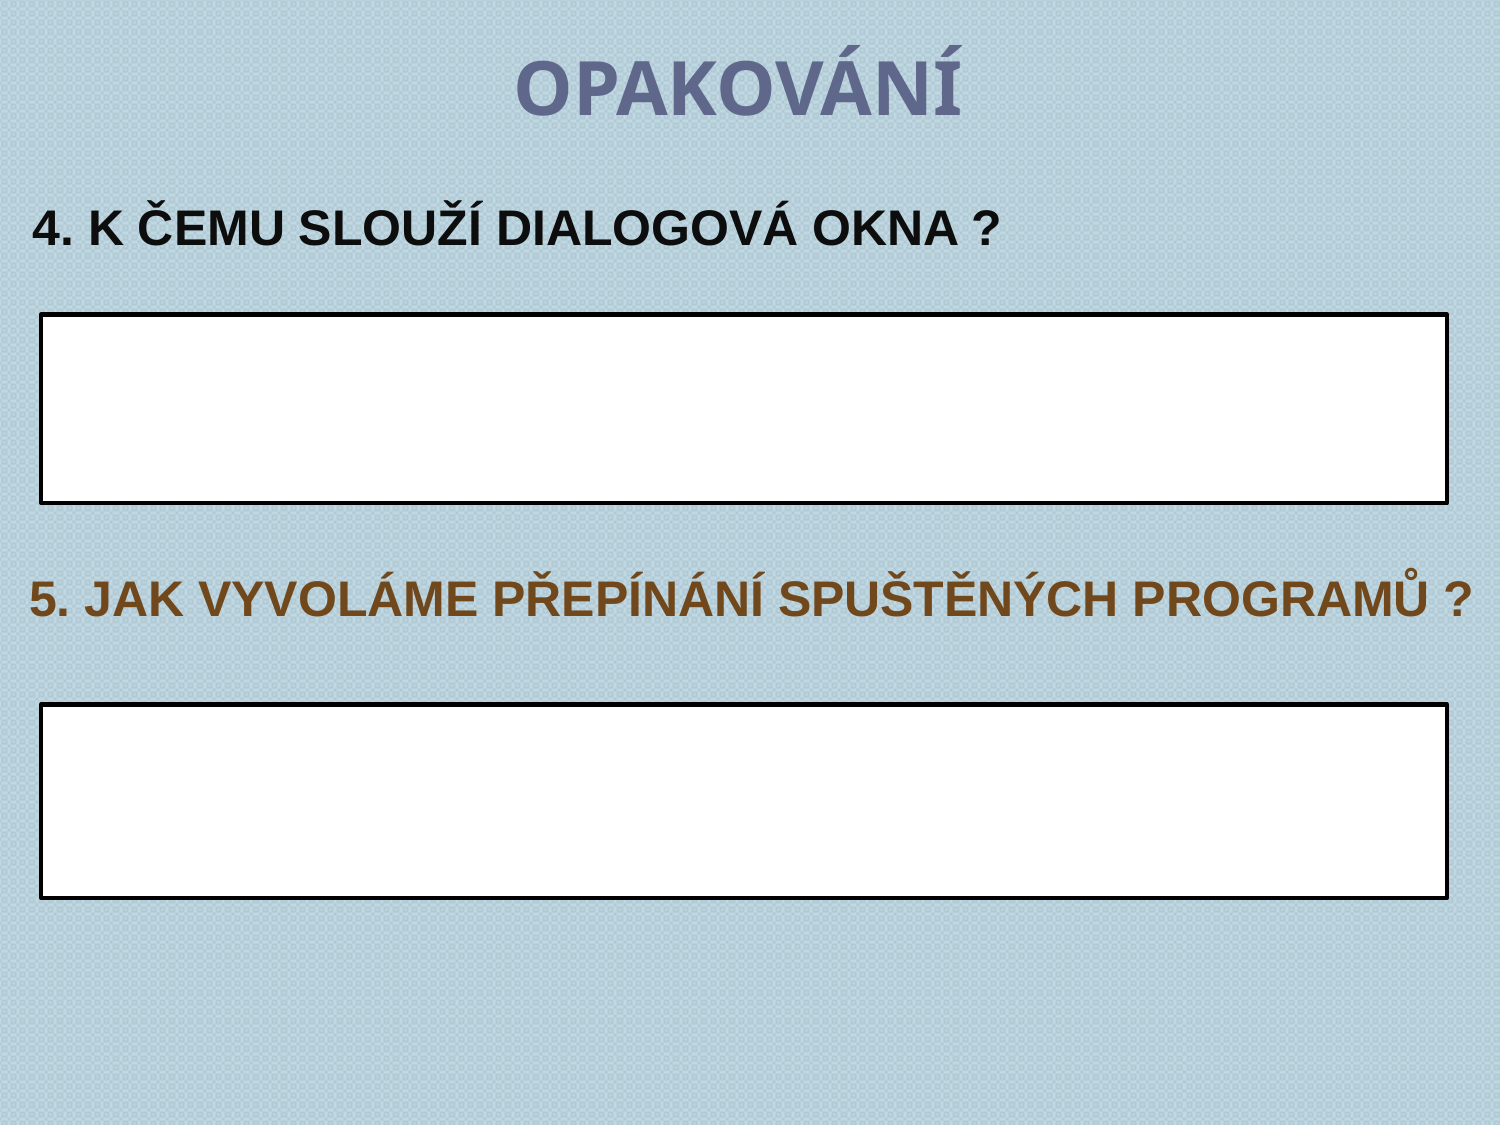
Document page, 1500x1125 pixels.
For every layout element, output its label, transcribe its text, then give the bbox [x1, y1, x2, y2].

text_box 4. K čemu slouží dialogová okna ? [0, 160, 1036, 263]
text_box [39, 702, 1449, 900]
text_box 5. Jak vyvoláme přepínání spuštěných programů ? [0, 527, 1500, 634]
text_box [39, 312, 1449, 505]
text_box opakování [53, 36, 1424, 138]
